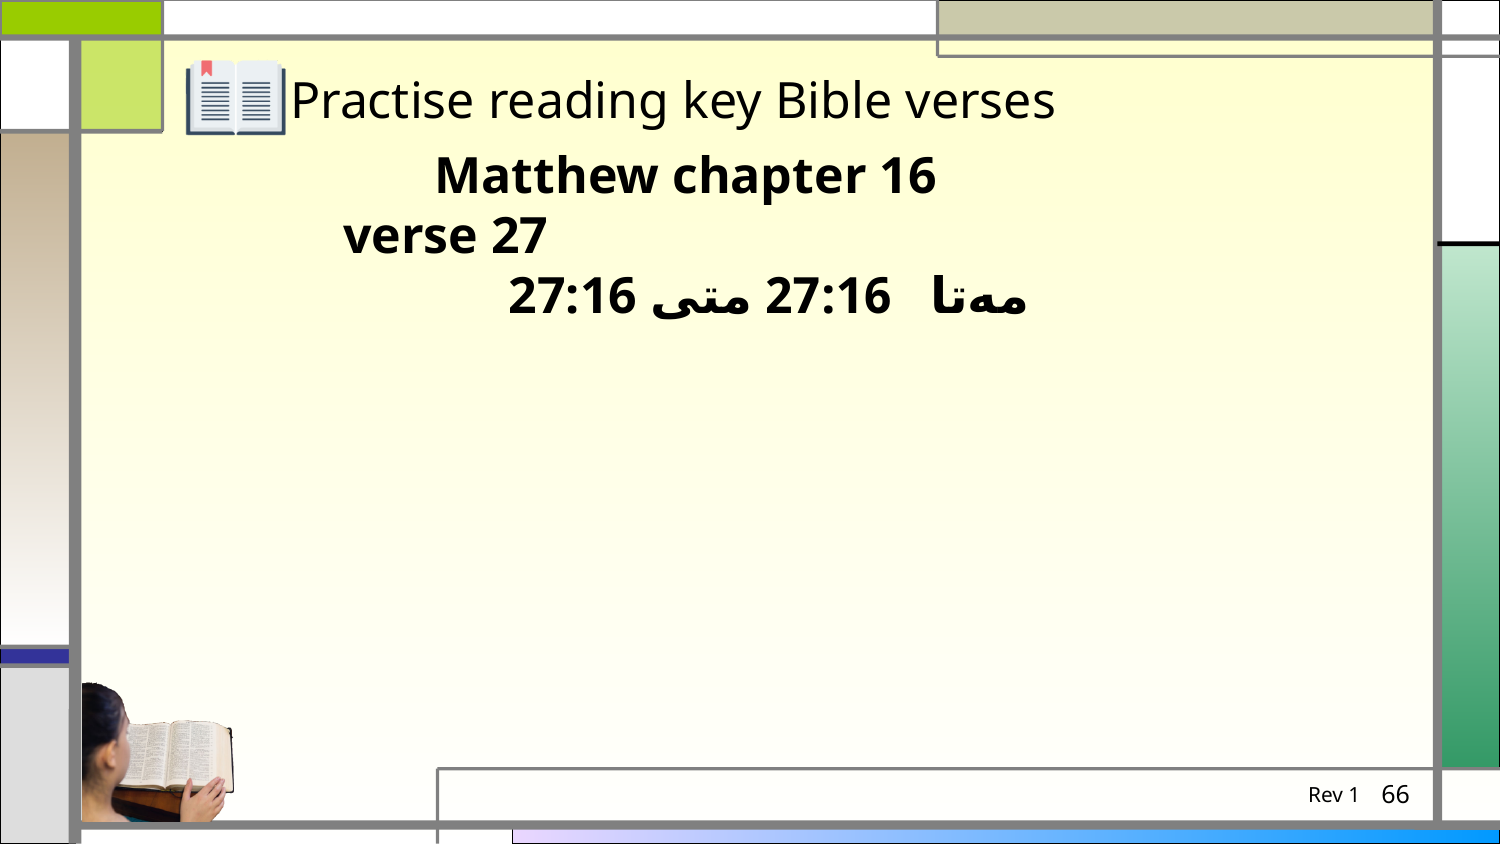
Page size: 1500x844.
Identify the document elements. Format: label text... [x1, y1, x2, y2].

slide_number 66 [1074, 770, 1425, 818]
picture [176, 53, 291, 143]
picture [81, 682, 235, 822]
text_box Matthew chapter 16 verse 27 27:16 مەتا 27:16 متی [328, 135, 1057, 331]
text_box Rev 1 [1293, 774, 1387, 814]
text_box Practise reading key Bible verses [147, 15, 1199, 181]
